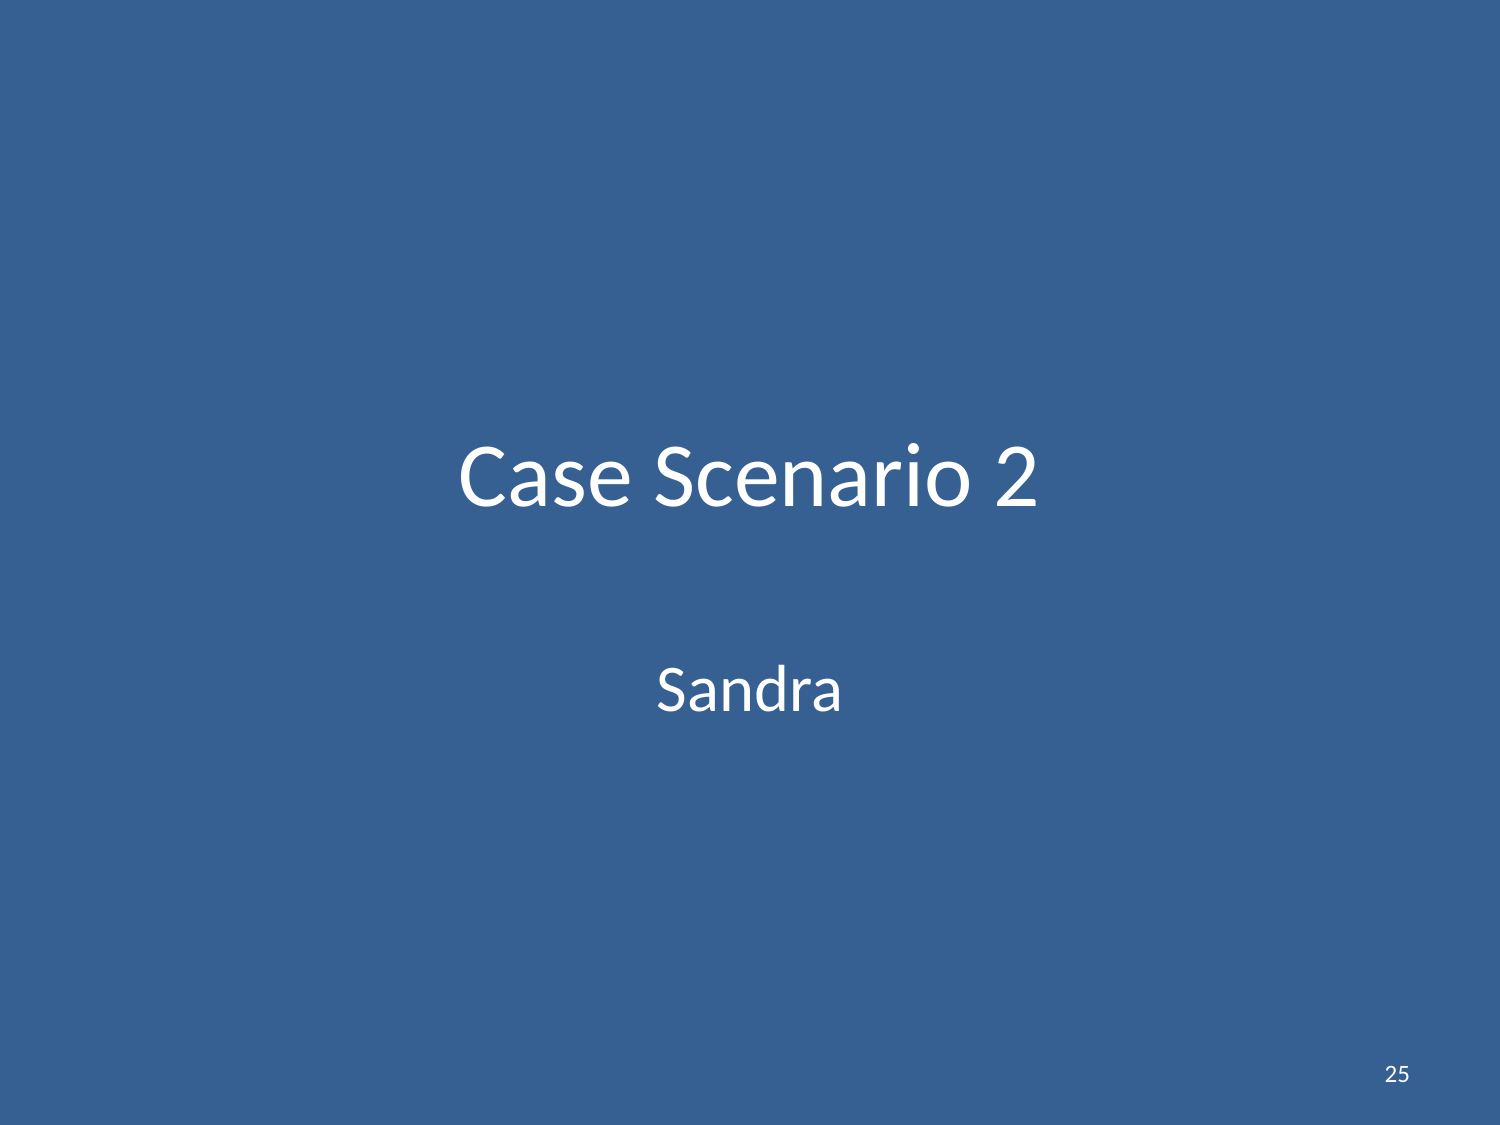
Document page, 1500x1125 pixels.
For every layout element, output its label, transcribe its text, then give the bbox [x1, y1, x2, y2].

title Case Scenario 2 [112, 349, 1388, 591]
subtitle Sandra [225, 637, 1275, 925]
slide_number 25 [1074, 1042, 1425, 1103]
